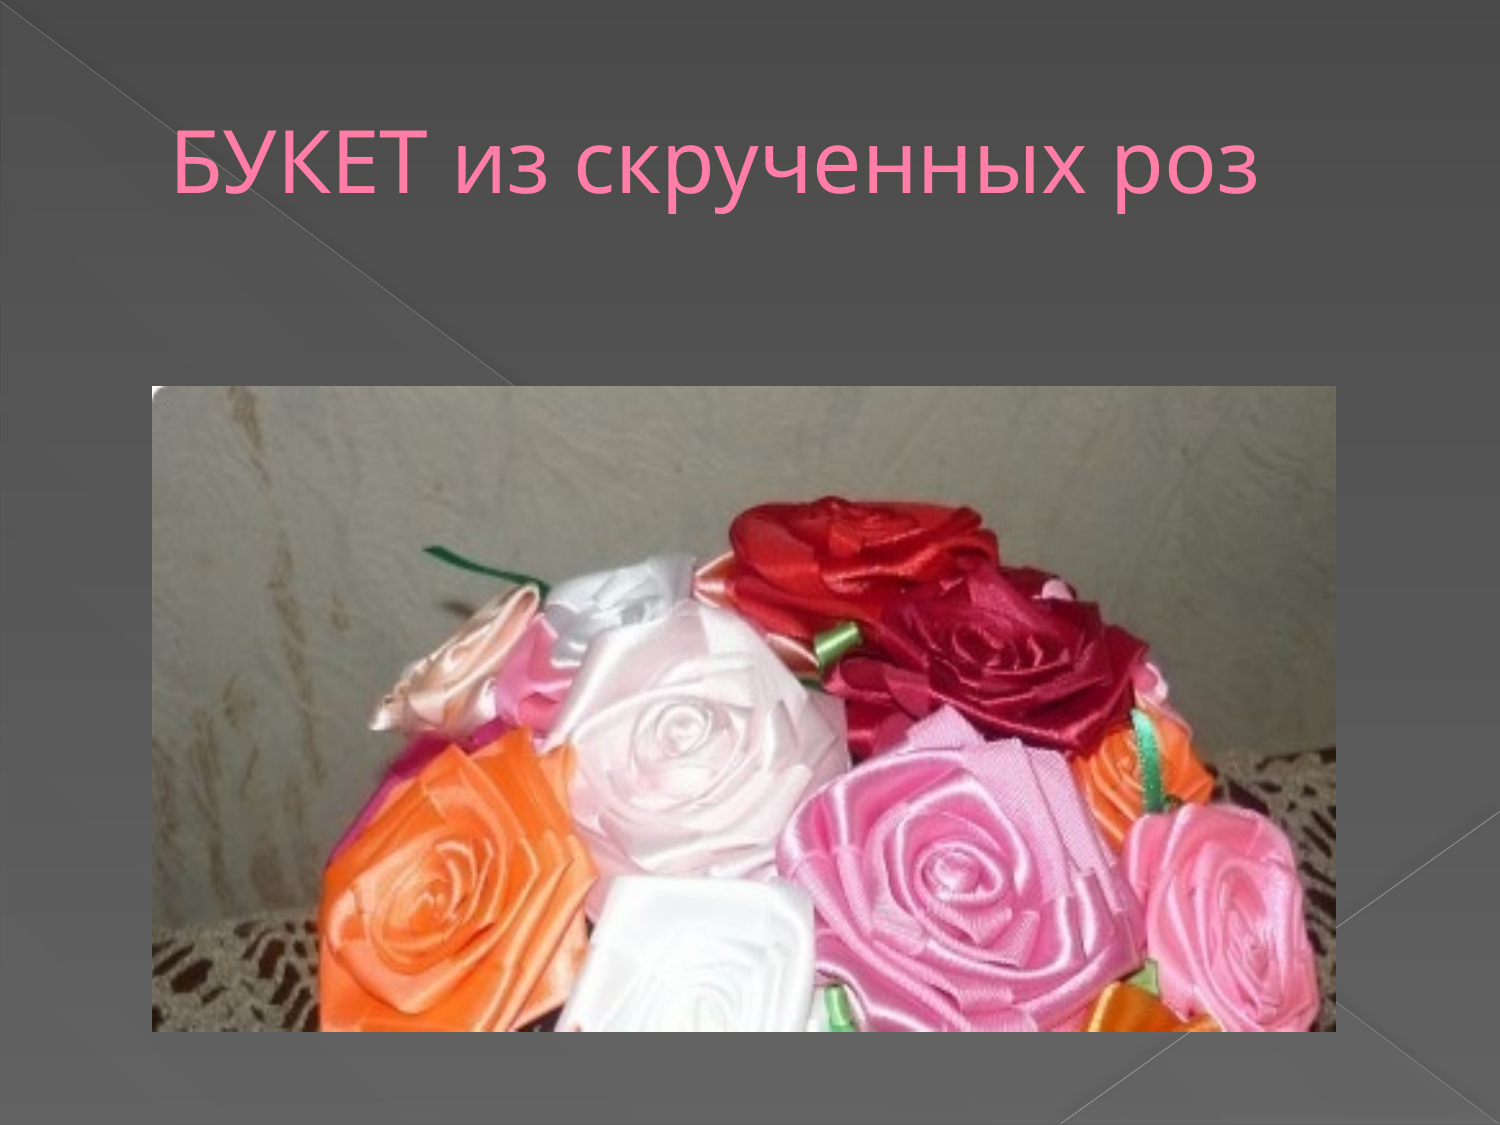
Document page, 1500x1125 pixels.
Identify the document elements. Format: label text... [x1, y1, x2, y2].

picture [152, 386, 1337, 1032]
title БУКЕТ из скрученных роз [75, 43, 1425, 274]
